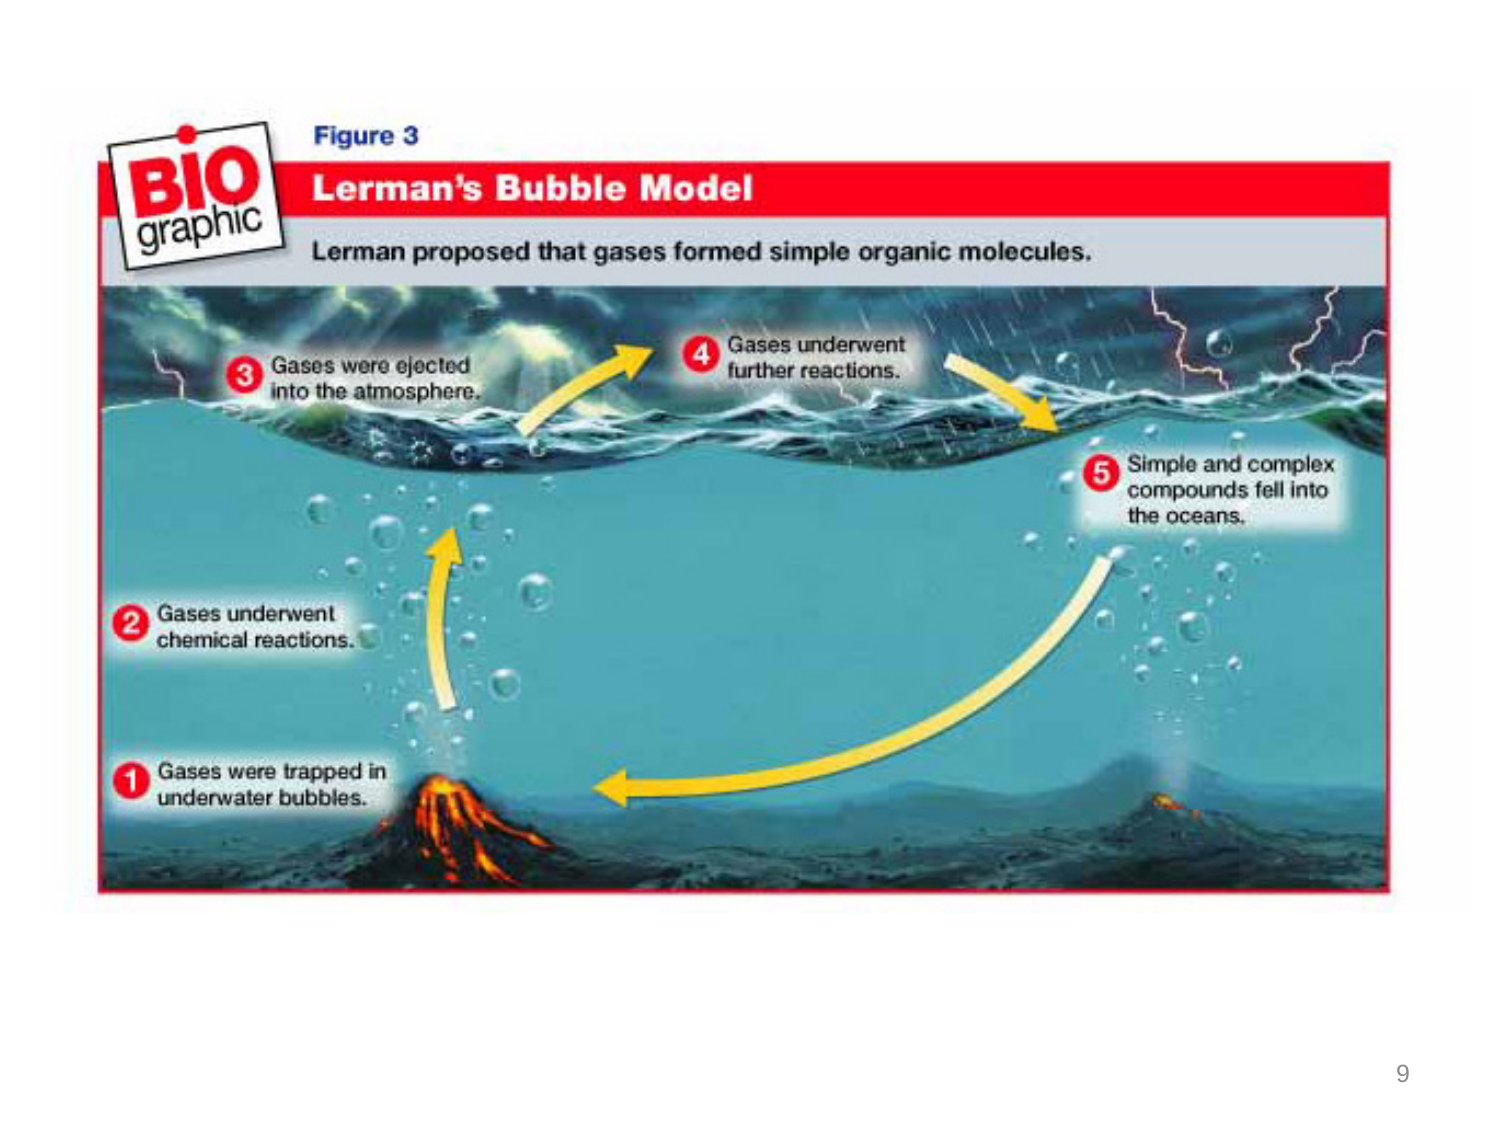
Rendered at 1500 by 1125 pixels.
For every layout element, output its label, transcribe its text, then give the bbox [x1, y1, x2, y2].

slide_number 9 [1074, 1042, 1425, 1103]
picture [37, 87, 1470, 913]
